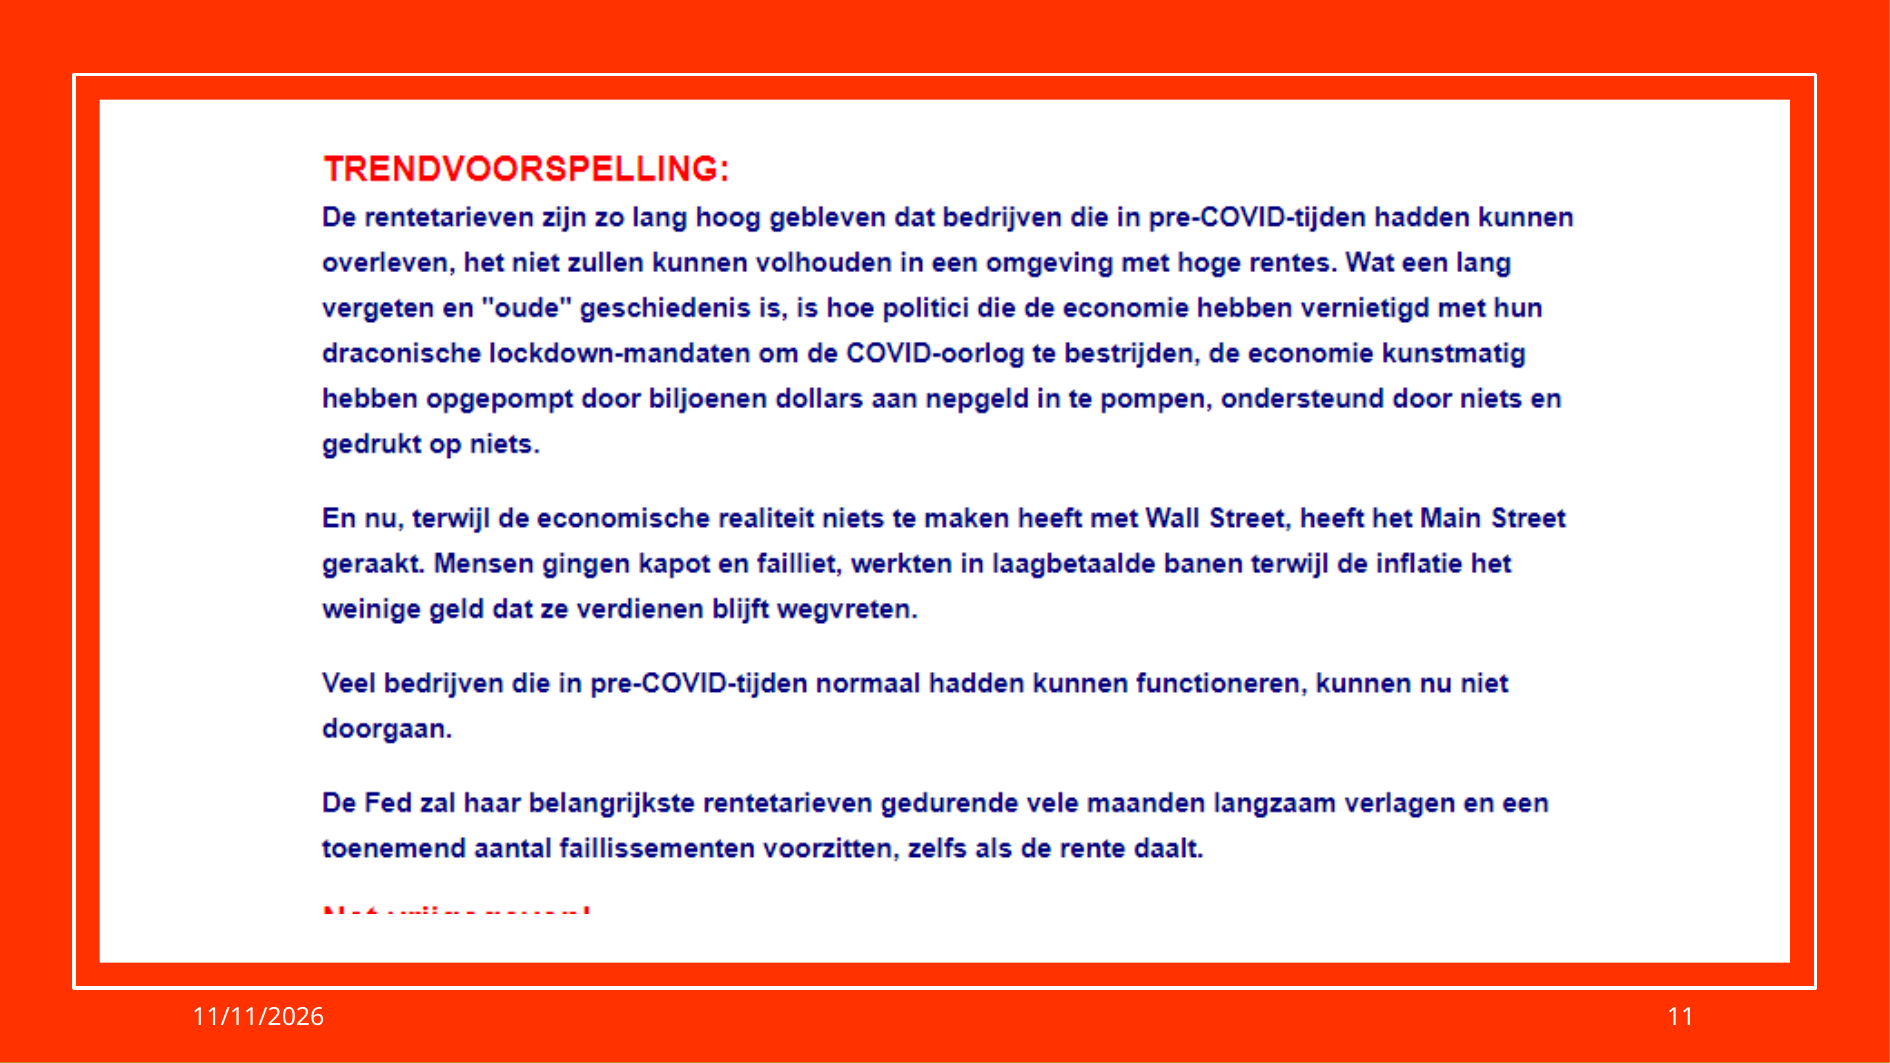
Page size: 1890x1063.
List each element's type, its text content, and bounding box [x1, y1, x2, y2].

text_box [98, 98, 1791, 964]
text_box [72, 73, 1817, 990]
slide_number 11 [1445, 989, 1711, 1046]
text_box [0, 0, 1890, 1063]
picture [275, 135, 1636, 915]
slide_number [177, 989, 539, 1046]
